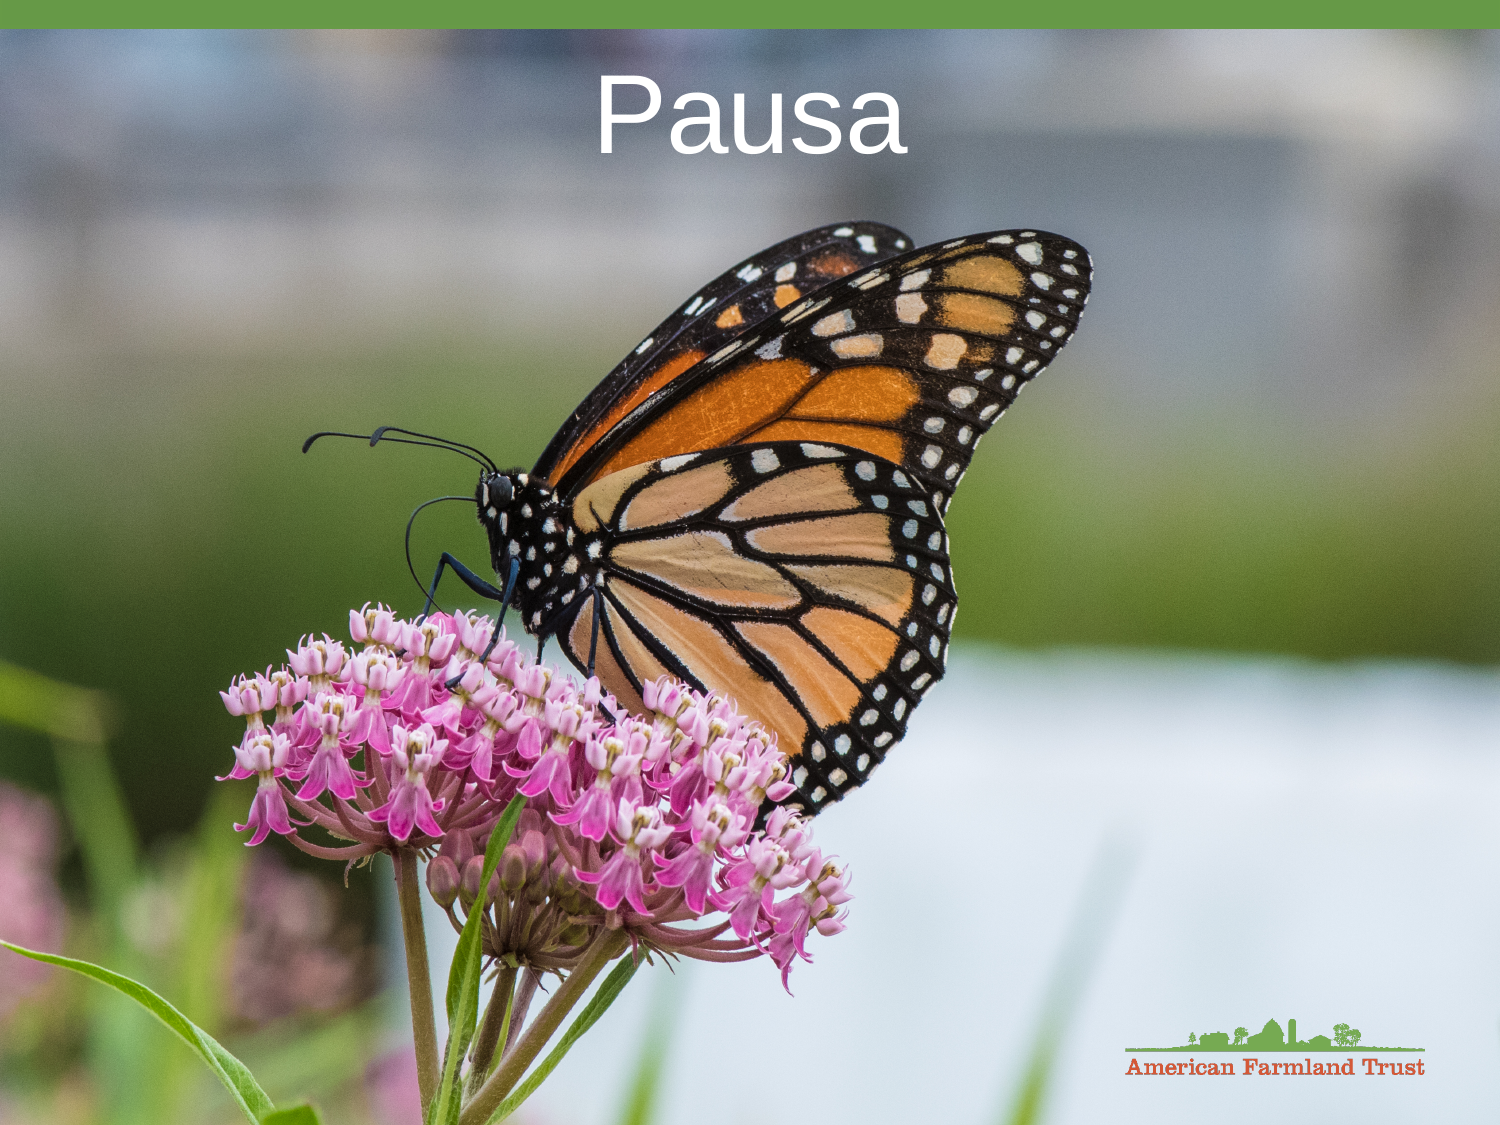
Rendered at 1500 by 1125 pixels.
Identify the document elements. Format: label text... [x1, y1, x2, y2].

title Pausa [75, 122, 1425, 229]
picture [0, 29, 1500, 1125]
